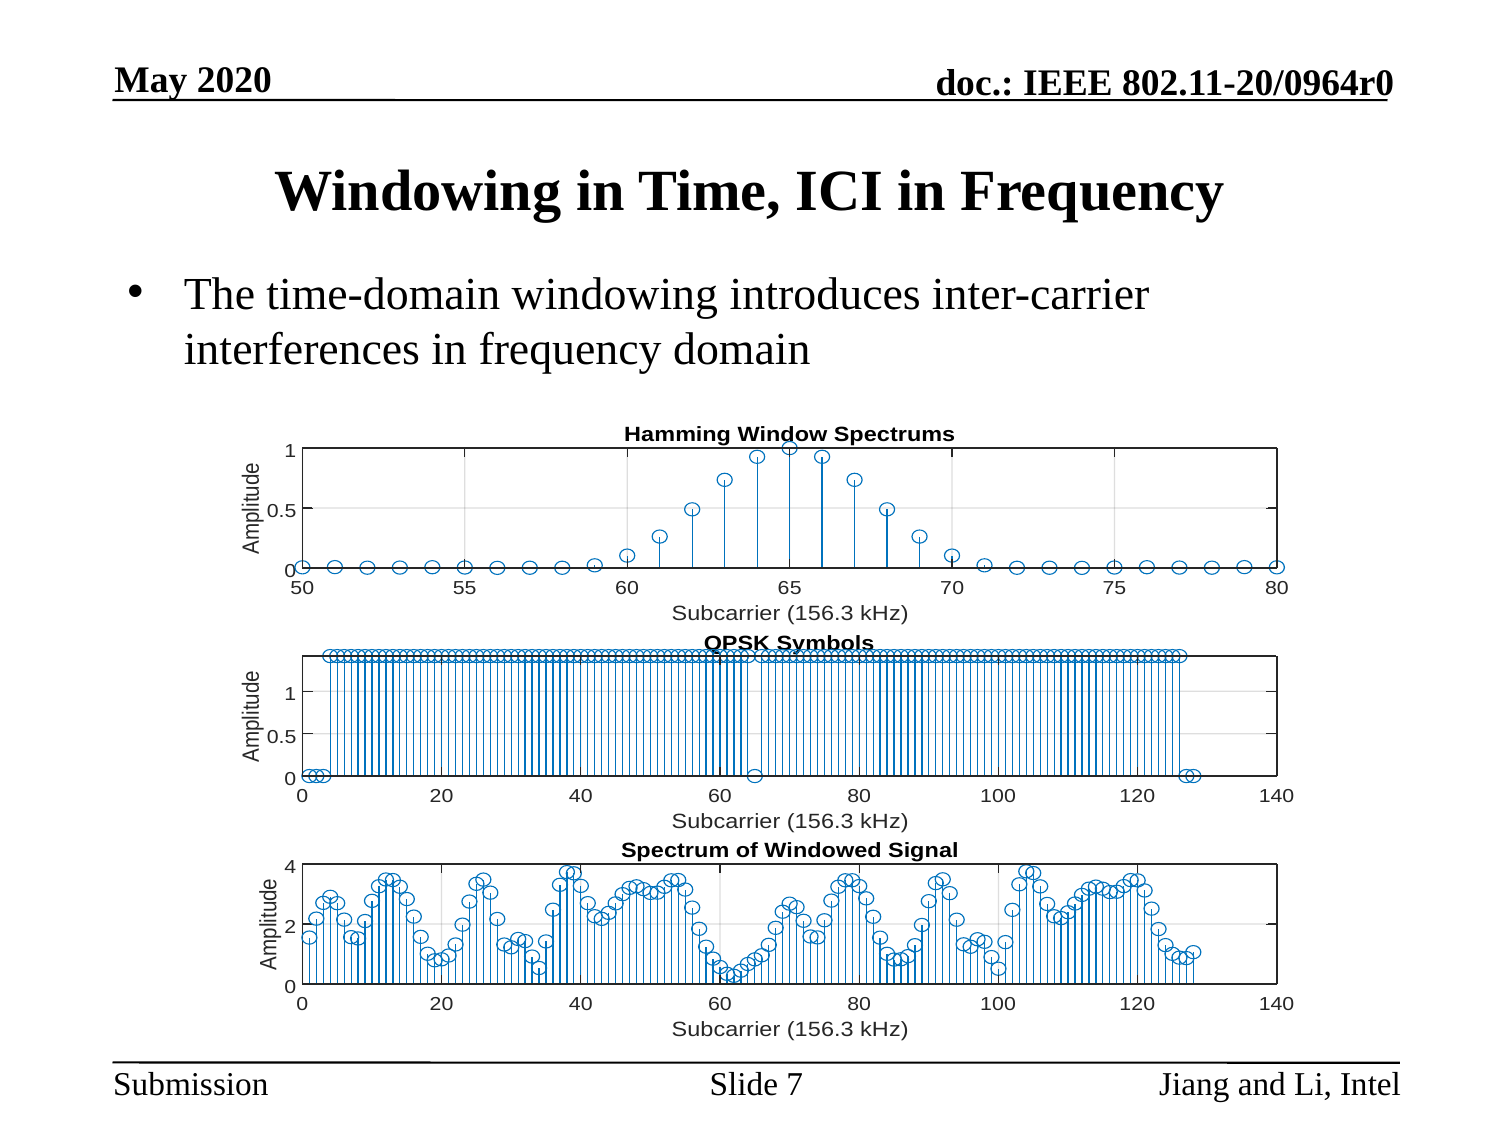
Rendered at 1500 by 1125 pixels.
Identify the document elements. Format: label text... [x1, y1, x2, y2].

slide_number Slide 7 [700, 1085, 813, 1125]
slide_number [114, 0, 274, 101]
title Windowing in Time, ICI in Frequency [112, 99, 1388, 255]
list The time-domain windowing introduces inter-carrier interferences in frequency domain [111, 255, 1388, 431]
footer Jiang and Li, Intel [1033, 1061, 1402, 1123]
picture [139, 385, 1396, 1078]
